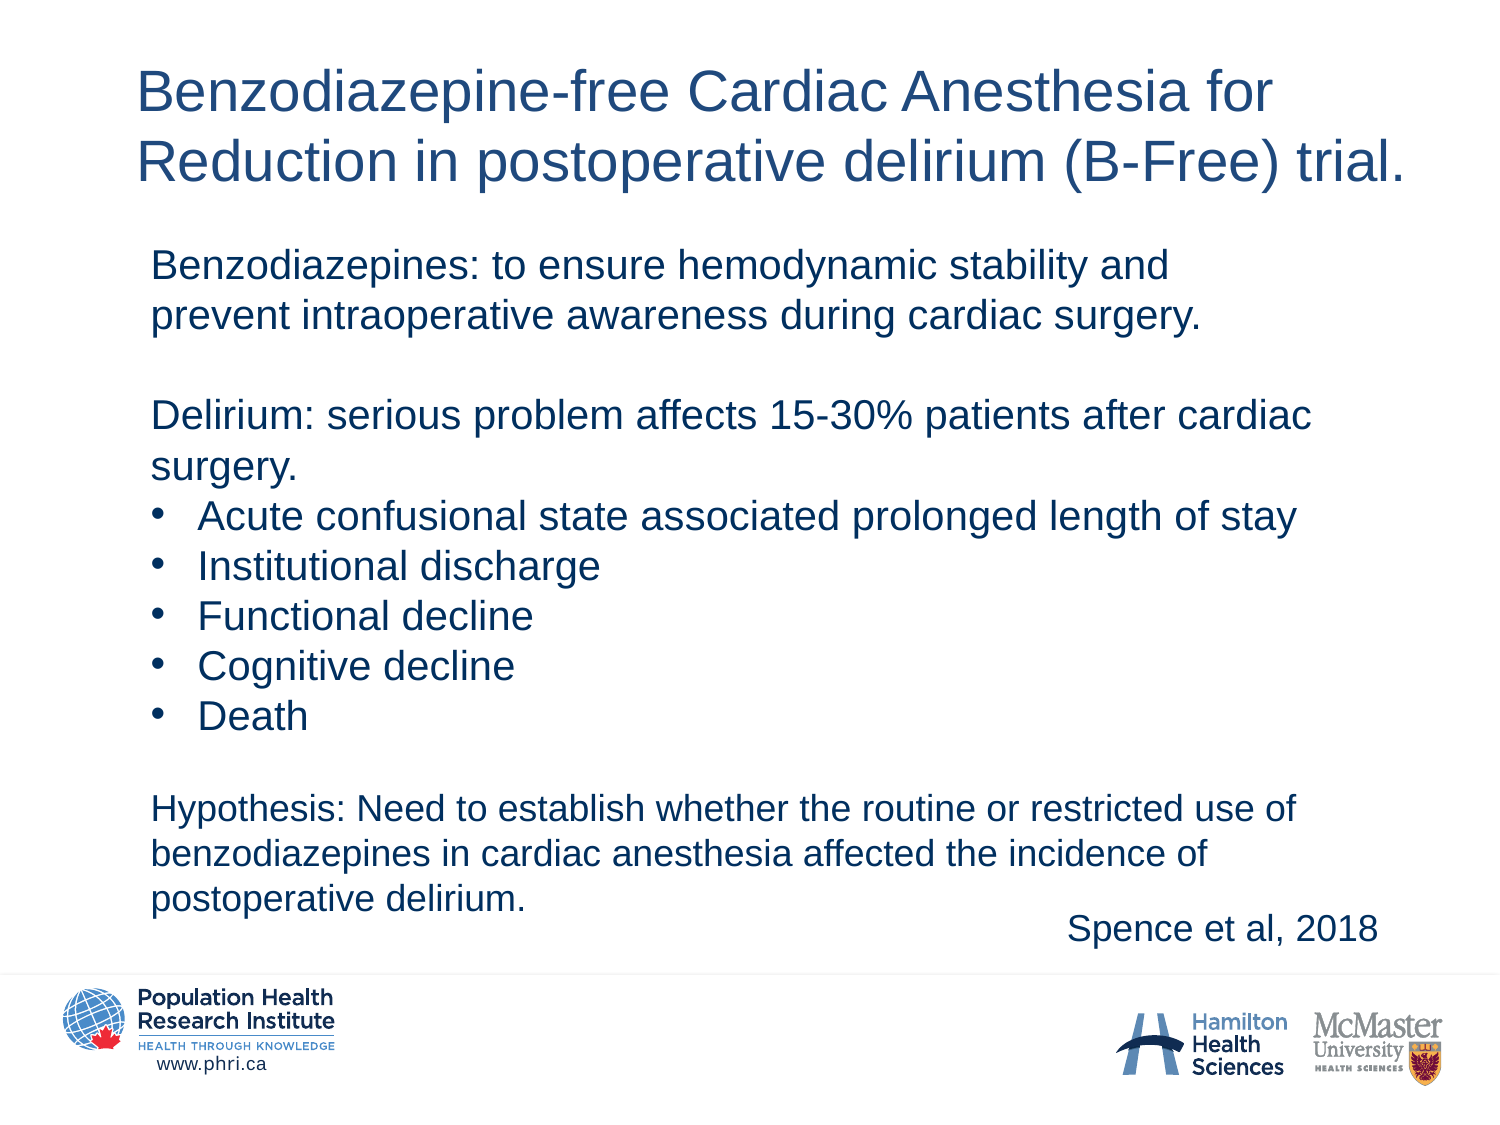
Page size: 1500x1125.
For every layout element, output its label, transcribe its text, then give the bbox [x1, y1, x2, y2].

text_box Spence et al, 2018 [1052, 896, 1394, 957]
title Benzodiazepine-free Cardiac Anesthesia for Reduction in postoperative delirium (B-Free) trial. [136, 53, 1425, 195]
text_box Benzodiazepines: to ensure hemodynamic stability and prevent intraoperative awareness during cardiac surgery. Delirium: serious problem affects 15-30% patients after cardiac surgery. Acute confusional state associated prolonged length of stay Institutional discharge Functional decline Cognitive decline Death Hypothesis: Need to establish whether the routine or restricted use of benzodiazepines in cardiac anesthesia affected the incidence of postoperative delirium. [135, 230, 1335, 971]
